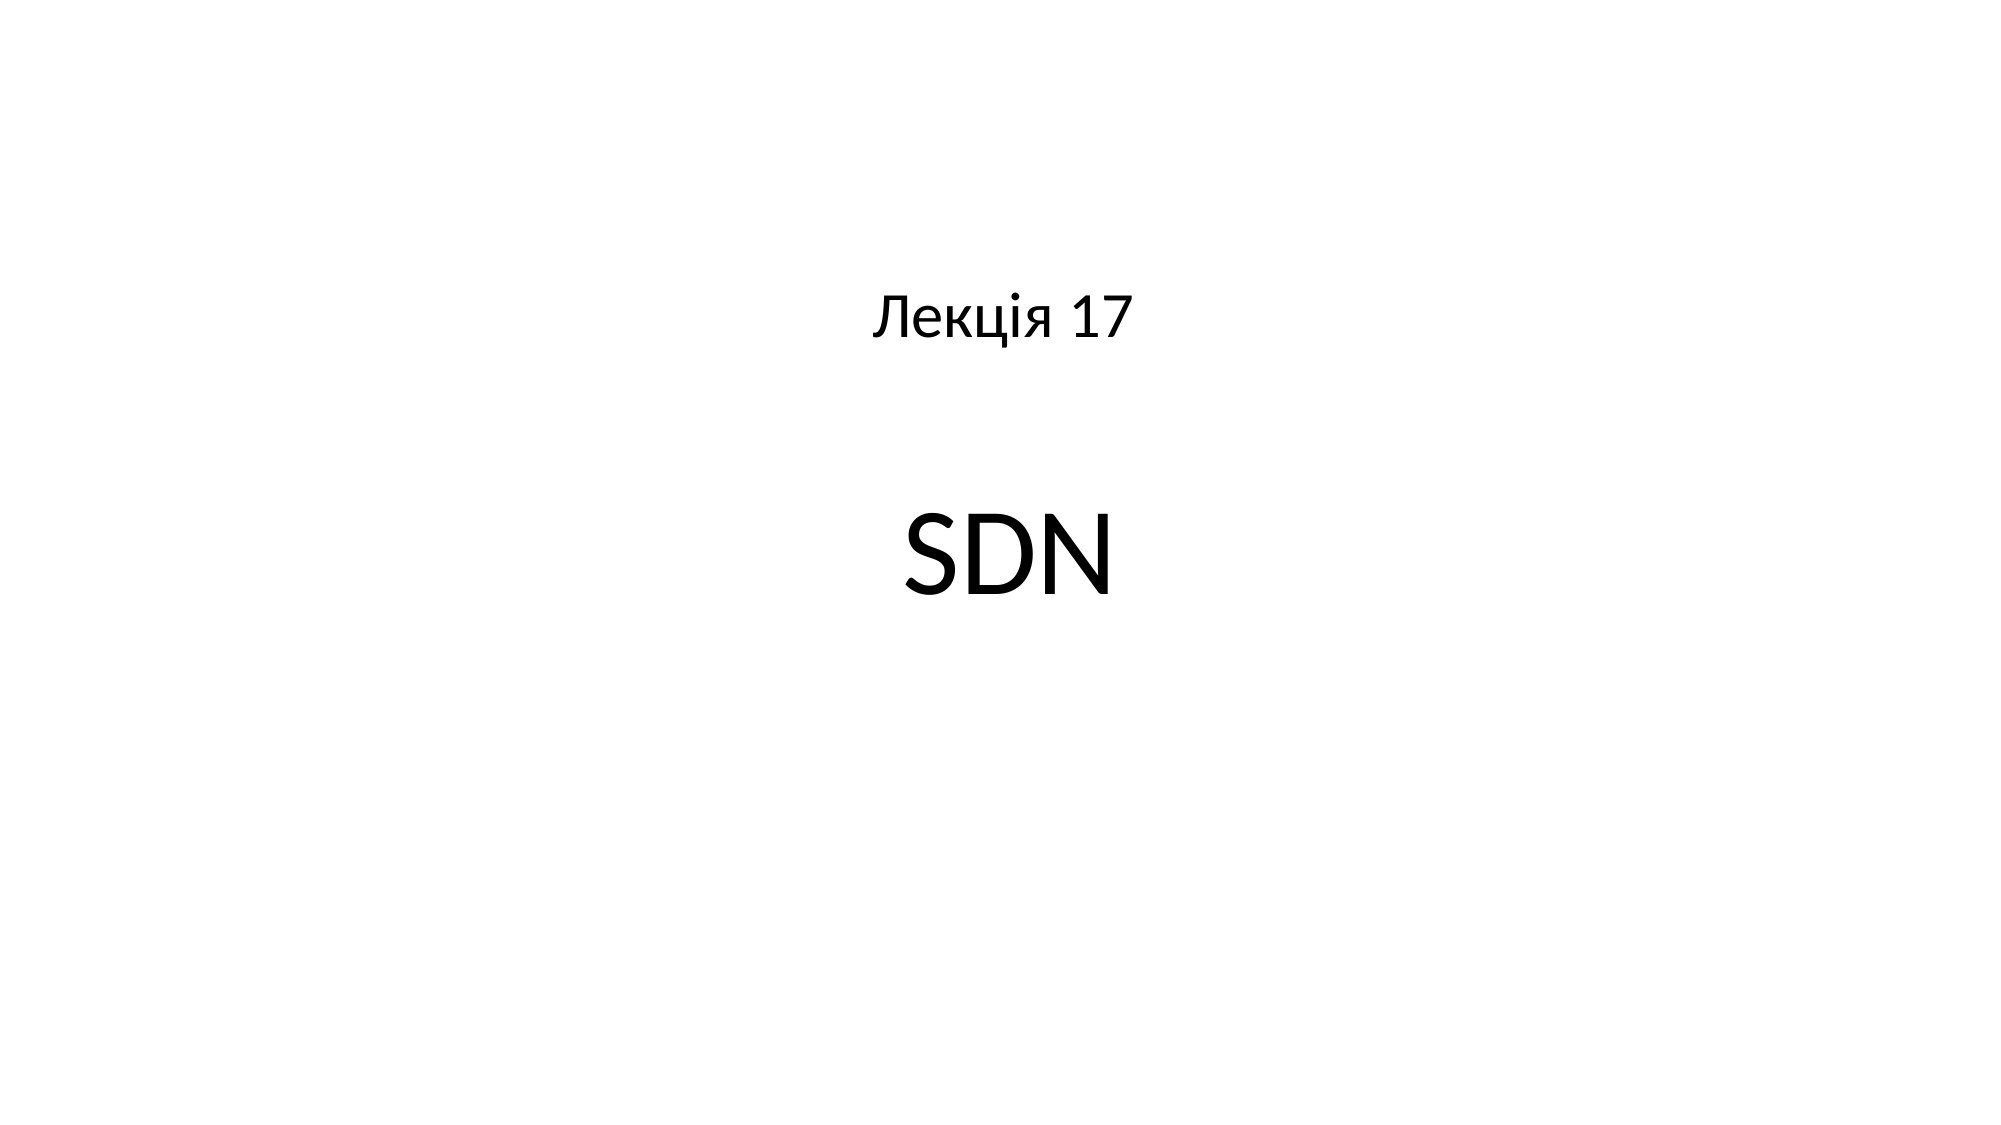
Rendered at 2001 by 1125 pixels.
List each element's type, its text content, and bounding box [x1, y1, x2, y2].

title Лекція 17 SDN [99, 210, 1922, 779]
